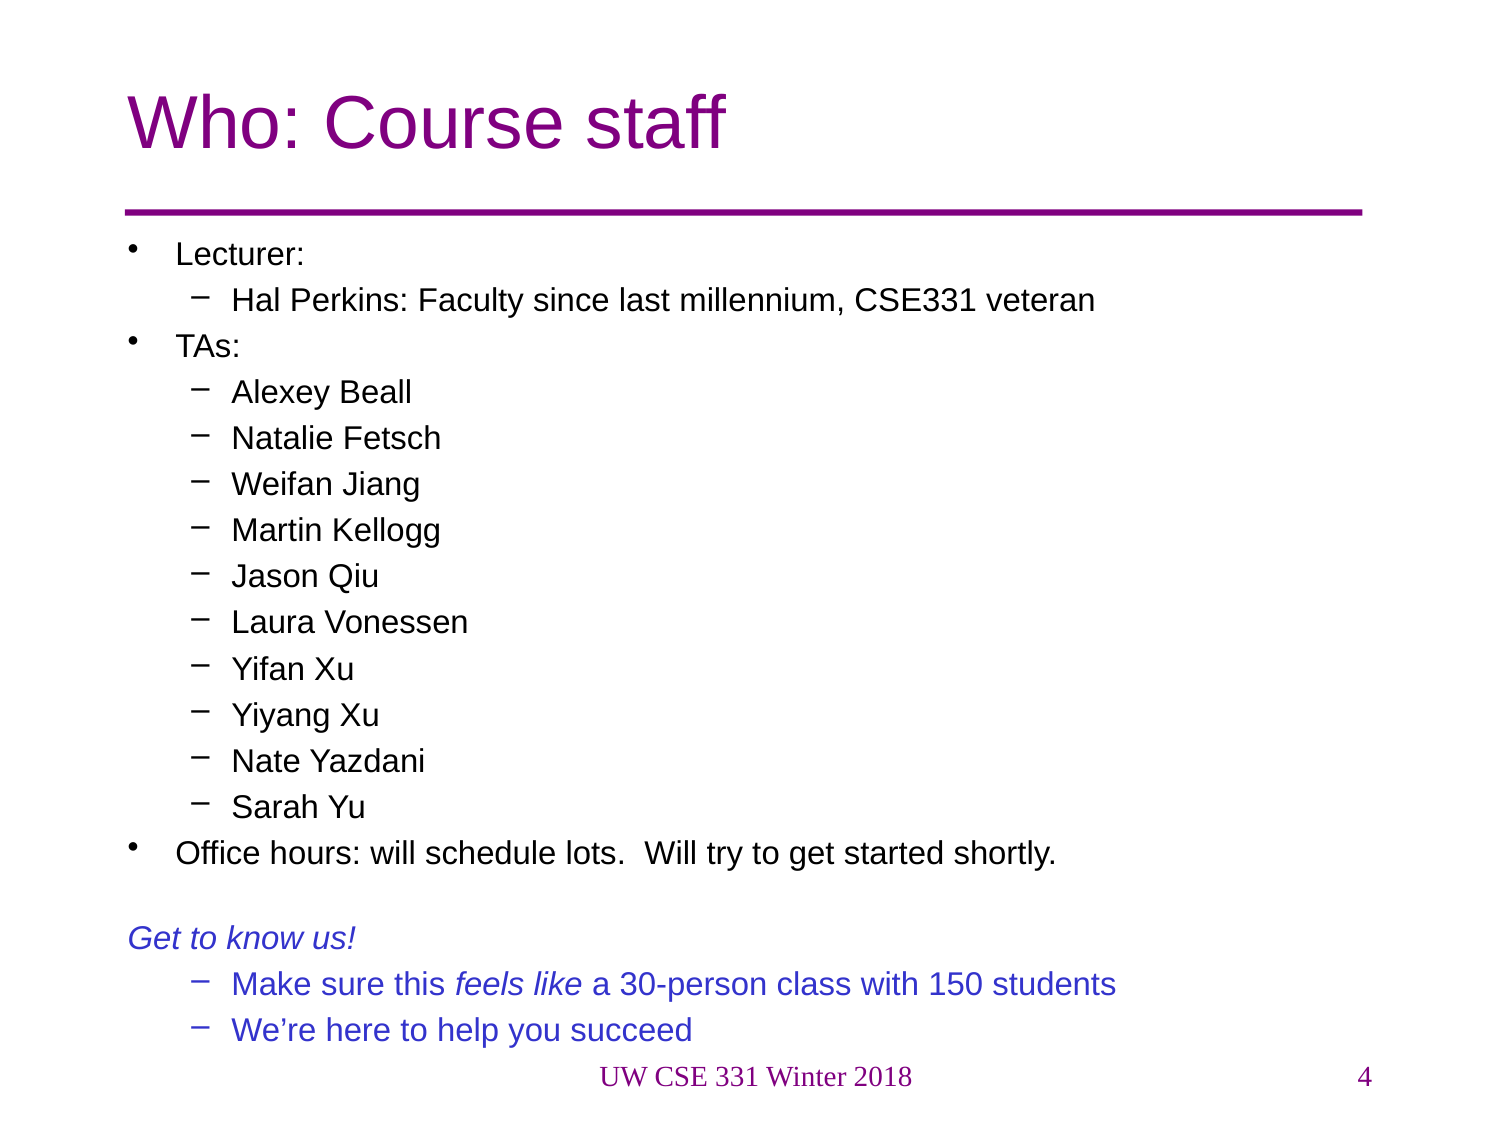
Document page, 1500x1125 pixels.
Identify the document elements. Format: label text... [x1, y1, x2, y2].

slide_number 4 [1074, 1049, 1388, 1125]
footer UW CSE 331 Winter 2018 [474, 1049, 1038, 1125]
title Who: Course staff [112, 24, 1388, 213]
list Lecturer: Hal Perkins: Faculty since last millennium, CSE331 veteran TAs: Alexey Beall Natalie Fetsch Weifan Jiang Martin Kellogg Jason Qiu Laura Vonessen Yifan Xu Yiyang Xu Nate Yazdani Sarah Yu Office hours: will schedule lots. Will try to get started shortly. Get to know us! Make sure this feels like a 30-person class with 150 students We’re here to help you succeed [112, 224, 1450, 1063]
